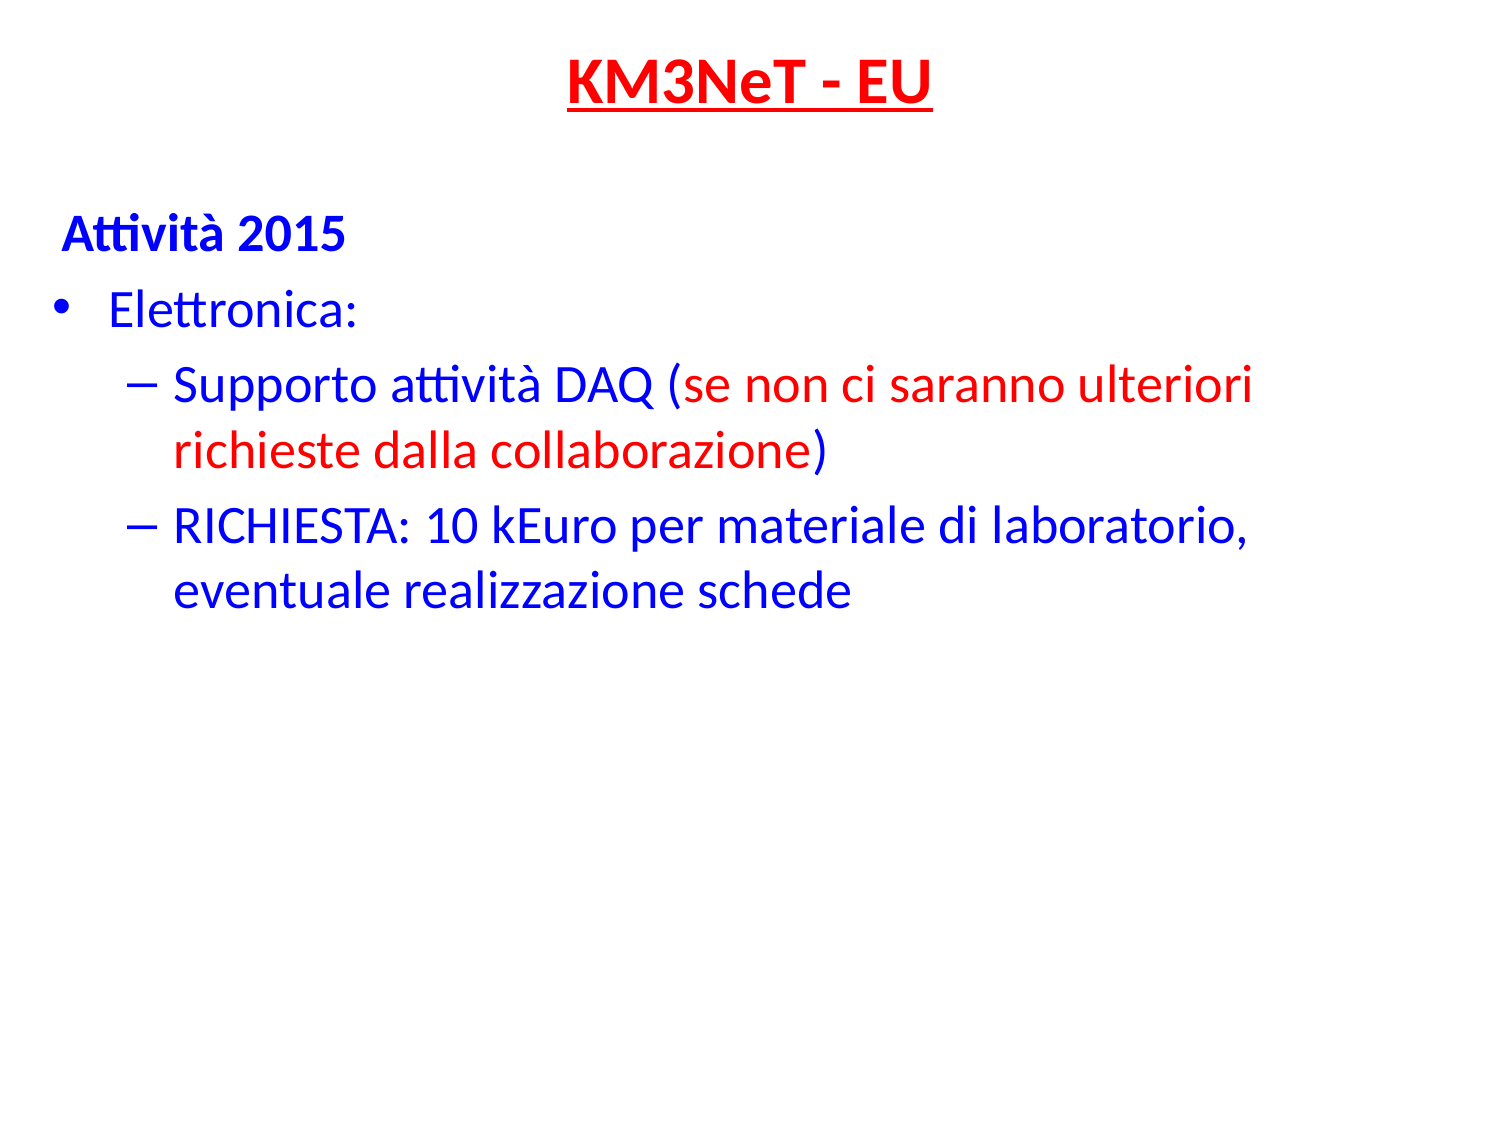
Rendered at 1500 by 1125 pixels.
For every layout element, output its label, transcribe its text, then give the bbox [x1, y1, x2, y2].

list Attività 2015 Elettronica: Supporto attività DAQ (se non ci saranno ulteriori richieste dalla collaborazione) RICHIESTA: 10 kEuro per materiale di laboratorio, eventuale realizzazione schede [37, 189, 1388, 932]
text_box KM3NeT - EU [74, 0, 1425, 171]
